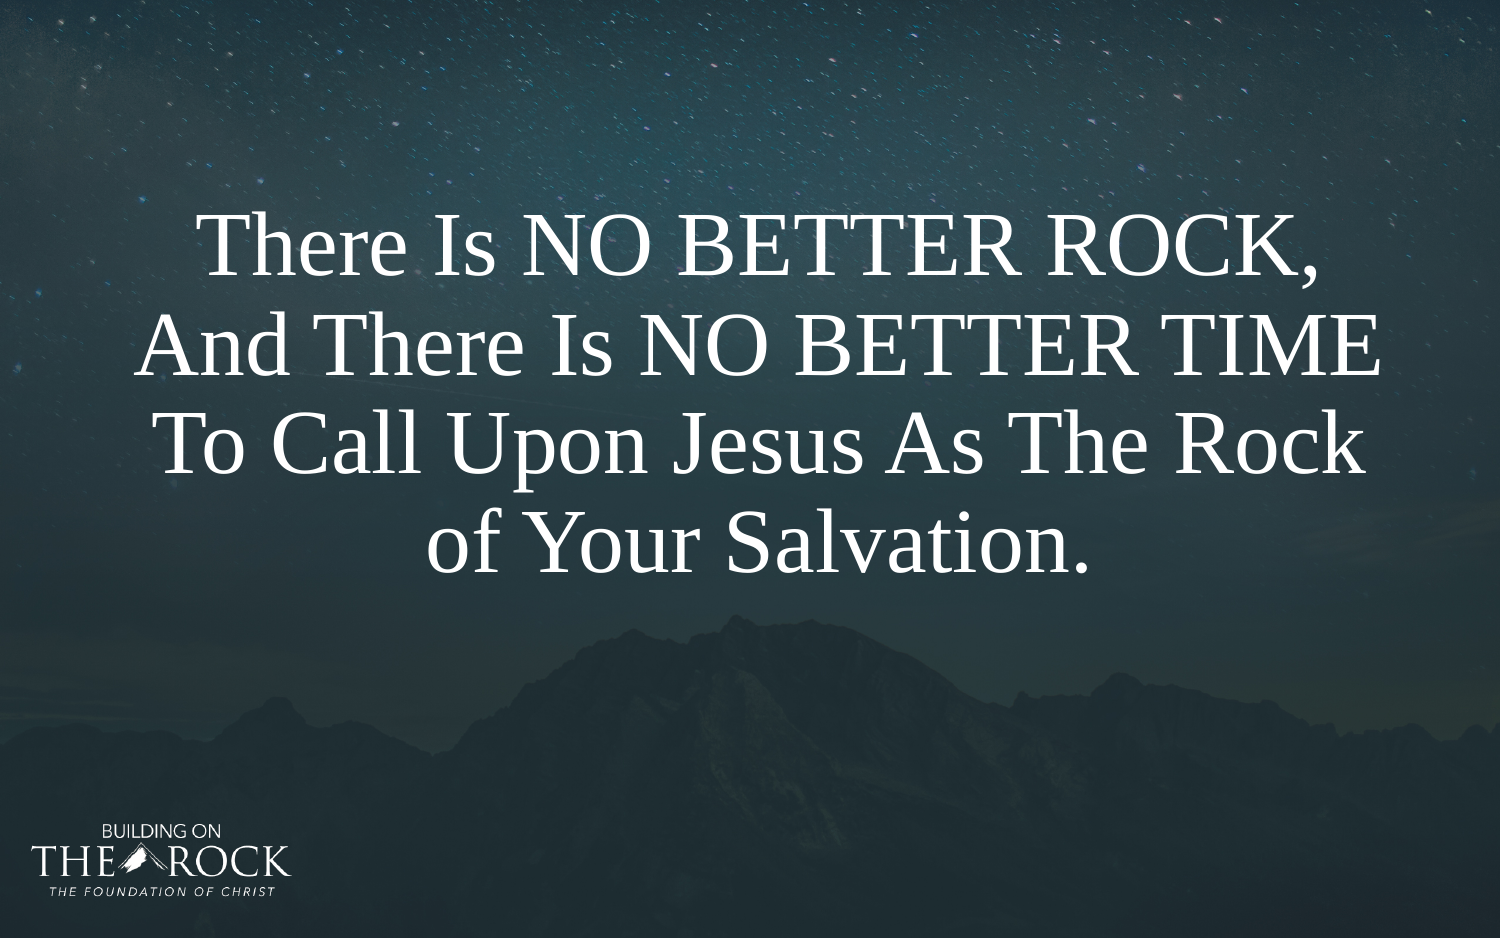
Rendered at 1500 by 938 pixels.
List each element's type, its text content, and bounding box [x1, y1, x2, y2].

picture [0, 0, 1500, 938]
title There Is NO BETTER ROCK, And There Is NO BETTER TIME To Call Upon Jesus As The Rock of Your Salvation. [103, 49, 1418, 740]
